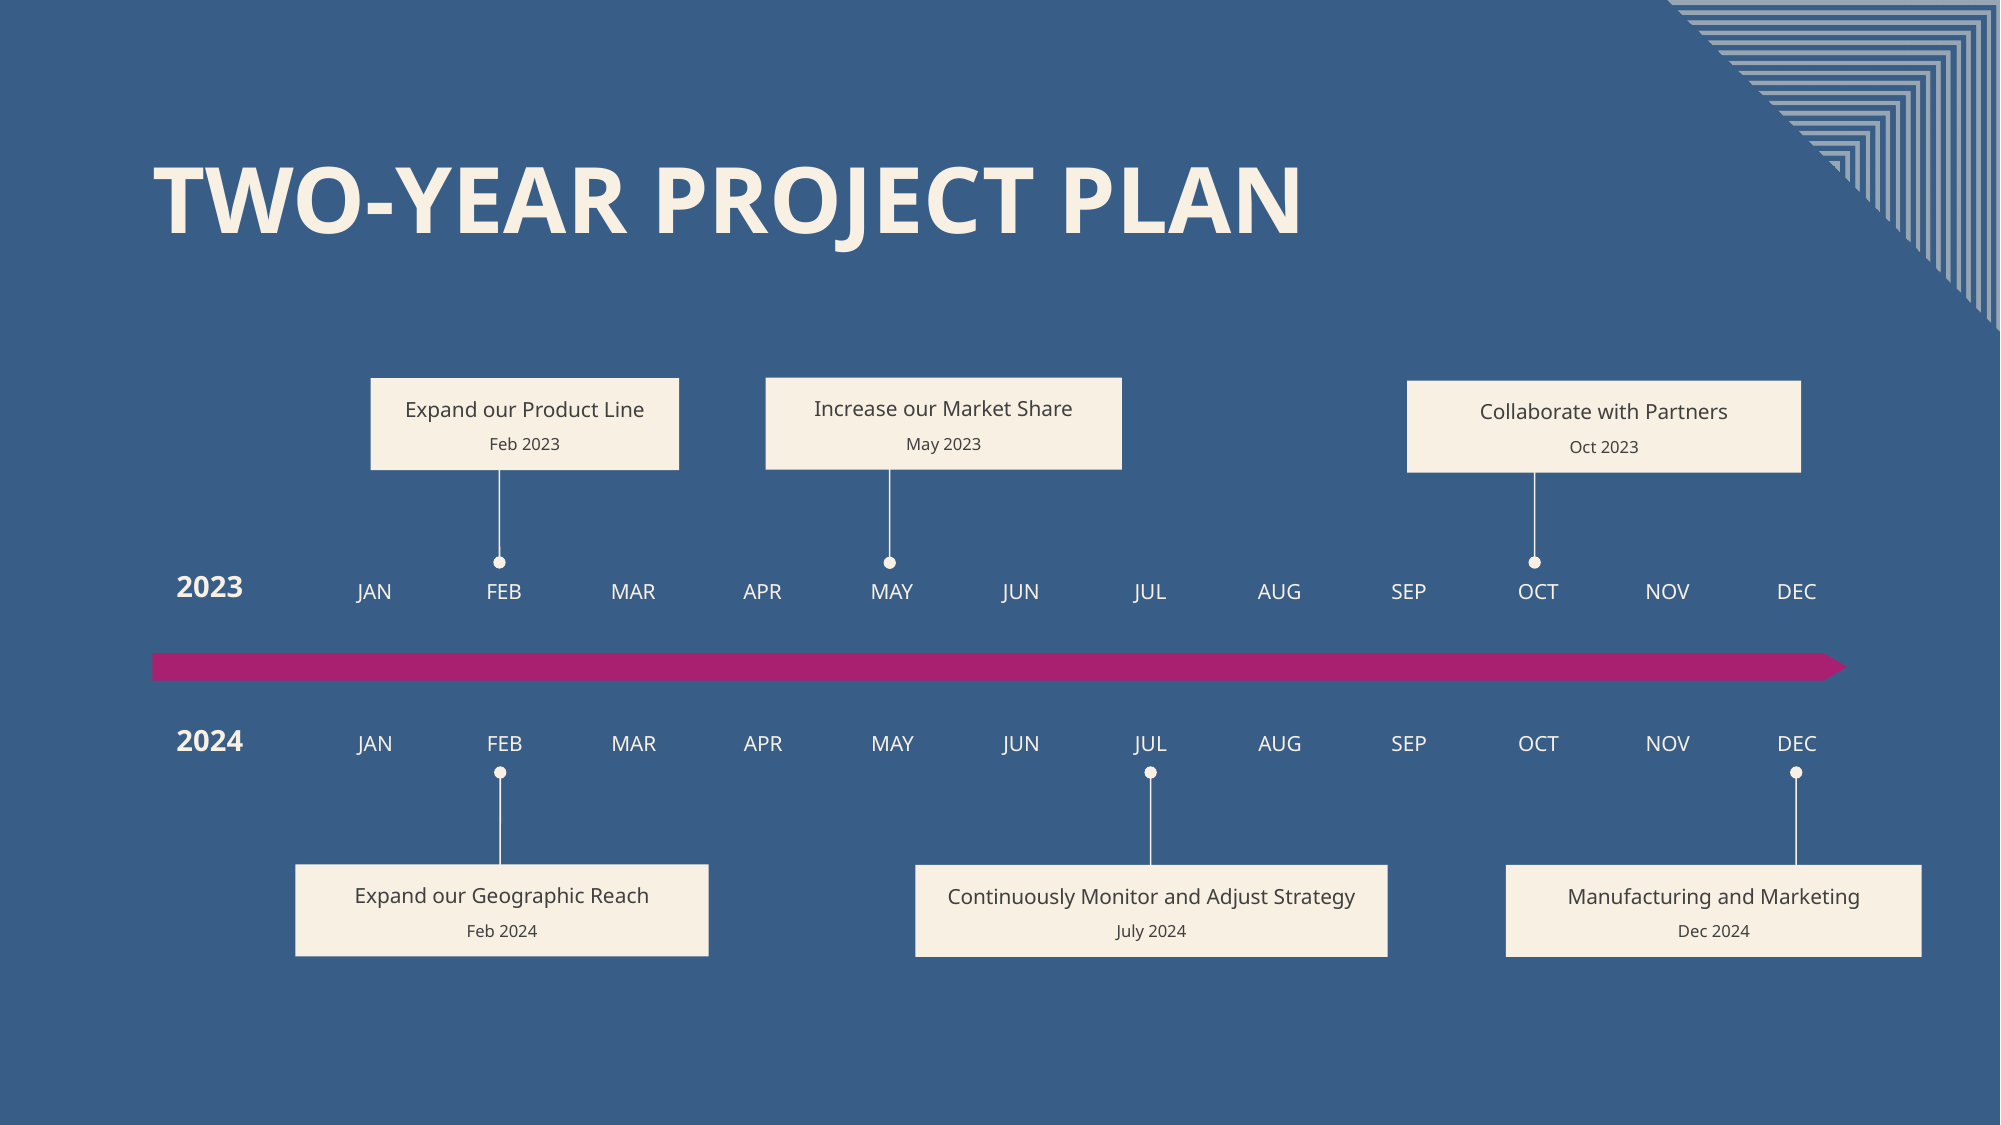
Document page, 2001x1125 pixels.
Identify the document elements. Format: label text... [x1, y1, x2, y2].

list May 2023 [823, 428, 1064, 466]
list DEC [1744, 726, 1850, 759]
list SEP [1356, 726, 1462, 759]
list JUN [968, 574, 1074, 608]
list 2024 [150, 704, 270, 779]
list FEB [451, 574, 557, 608]
list MAR [580, 574, 686, 608]
list JAN [322, 574, 428, 608]
list MAY [840, 726, 945, 759]
list NOV [1615, 574, 1720, 608]
list APR [710, 574, 816, 608]
list OCT [1486, 726, 1591, 759]
list 2023 [150, 550, 270, 626]
list Increase our Market Share [765, 377, 1122, 470]
list DEC [1744, 574, 1850, 608]
list JUN [969, 726, 1075, 759]
list AUG [1227, 574, 1333, 608]
list FEB [452, 726, 558, 759]
list OCT [1485, 574, 1591, 608]
list JAN [323, 726, 428, 759]
list APR [710, 726, 816, 759]
list Expand our Product Line [370, 378, 680, 471]
list JUL [1098, 574, 1203, 608]
list MAY [839, 574, 945, 608]
list Feb 2023 [404, 428, 645, 466]
list Continuously Monitor and Adjust Strategy [915, 864, 1388, 957]
list MAR [581, 726, 687, 759]
list Oct 2023 [1484, 431, 1724, 469]
list Manufacturing and Marketing [1505, 864, 1922, 957]
list Dec 2024 [1593, 916, 1834, 953]
list July 2024 [1031, 916, 1272, 953]
picture [1667, 0, 2000, 333]
list Feb 2024 [382, 915, 622, 953]
list SEP [1356, 574, 1462, 608]
list Expand our Geographic Reach [295, 864, 709, 957]
list NOV [1615, 726, 1721, 759]
list JUL [1098, 726, 1204, 759]
title Two-Year Project Plan [137, 146, 1863, 365]
list AUG [1227, 726, 1333, 759]
list Collaborate with Partners [1407, 380, 1802, 473]
